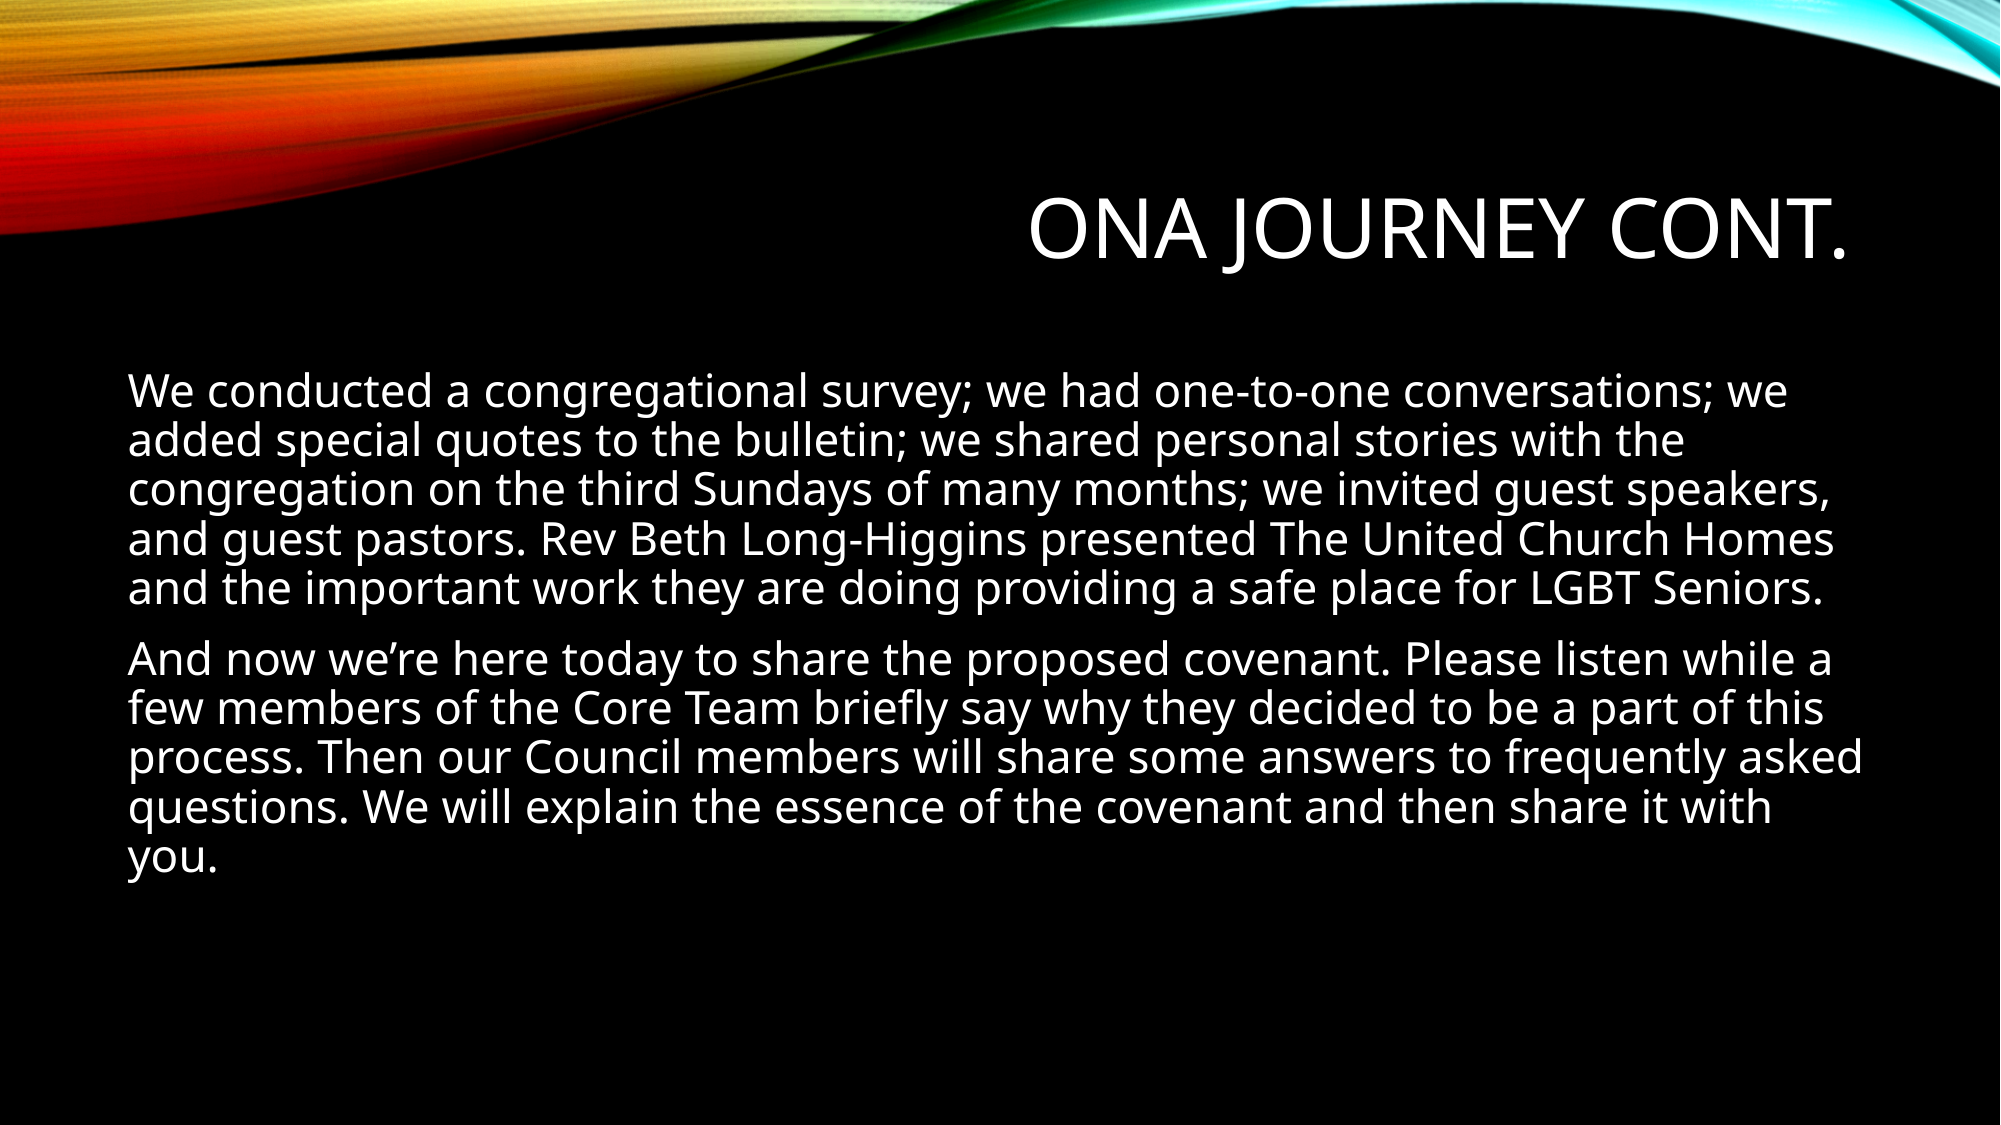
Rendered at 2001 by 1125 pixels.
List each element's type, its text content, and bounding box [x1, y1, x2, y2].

title Ona journey cont. [474, 125, 1888, 338]
picture [0, 0, 2000, 237]
list We conducted a congregational survey; we had one-to-one conversations; we added special quotes to the bulletin; we shared personal stories with the congregation on the third Sundays of many months; we invited guest speakers, and guest pastors. Rev Beth Long-Higgins presented The United Church Homes and the important work they are doing providing a safe place for LGBT Seniors. And now we’re here today to share the proposed covenant. Please listen while a few members of the Core Team briefly say why they decided to be a part of this process. Then our Council members will share some answers to frequently asked questions. We will explain the essence of the covenant and then share it with you. [112, 360, 1888, 1021]
